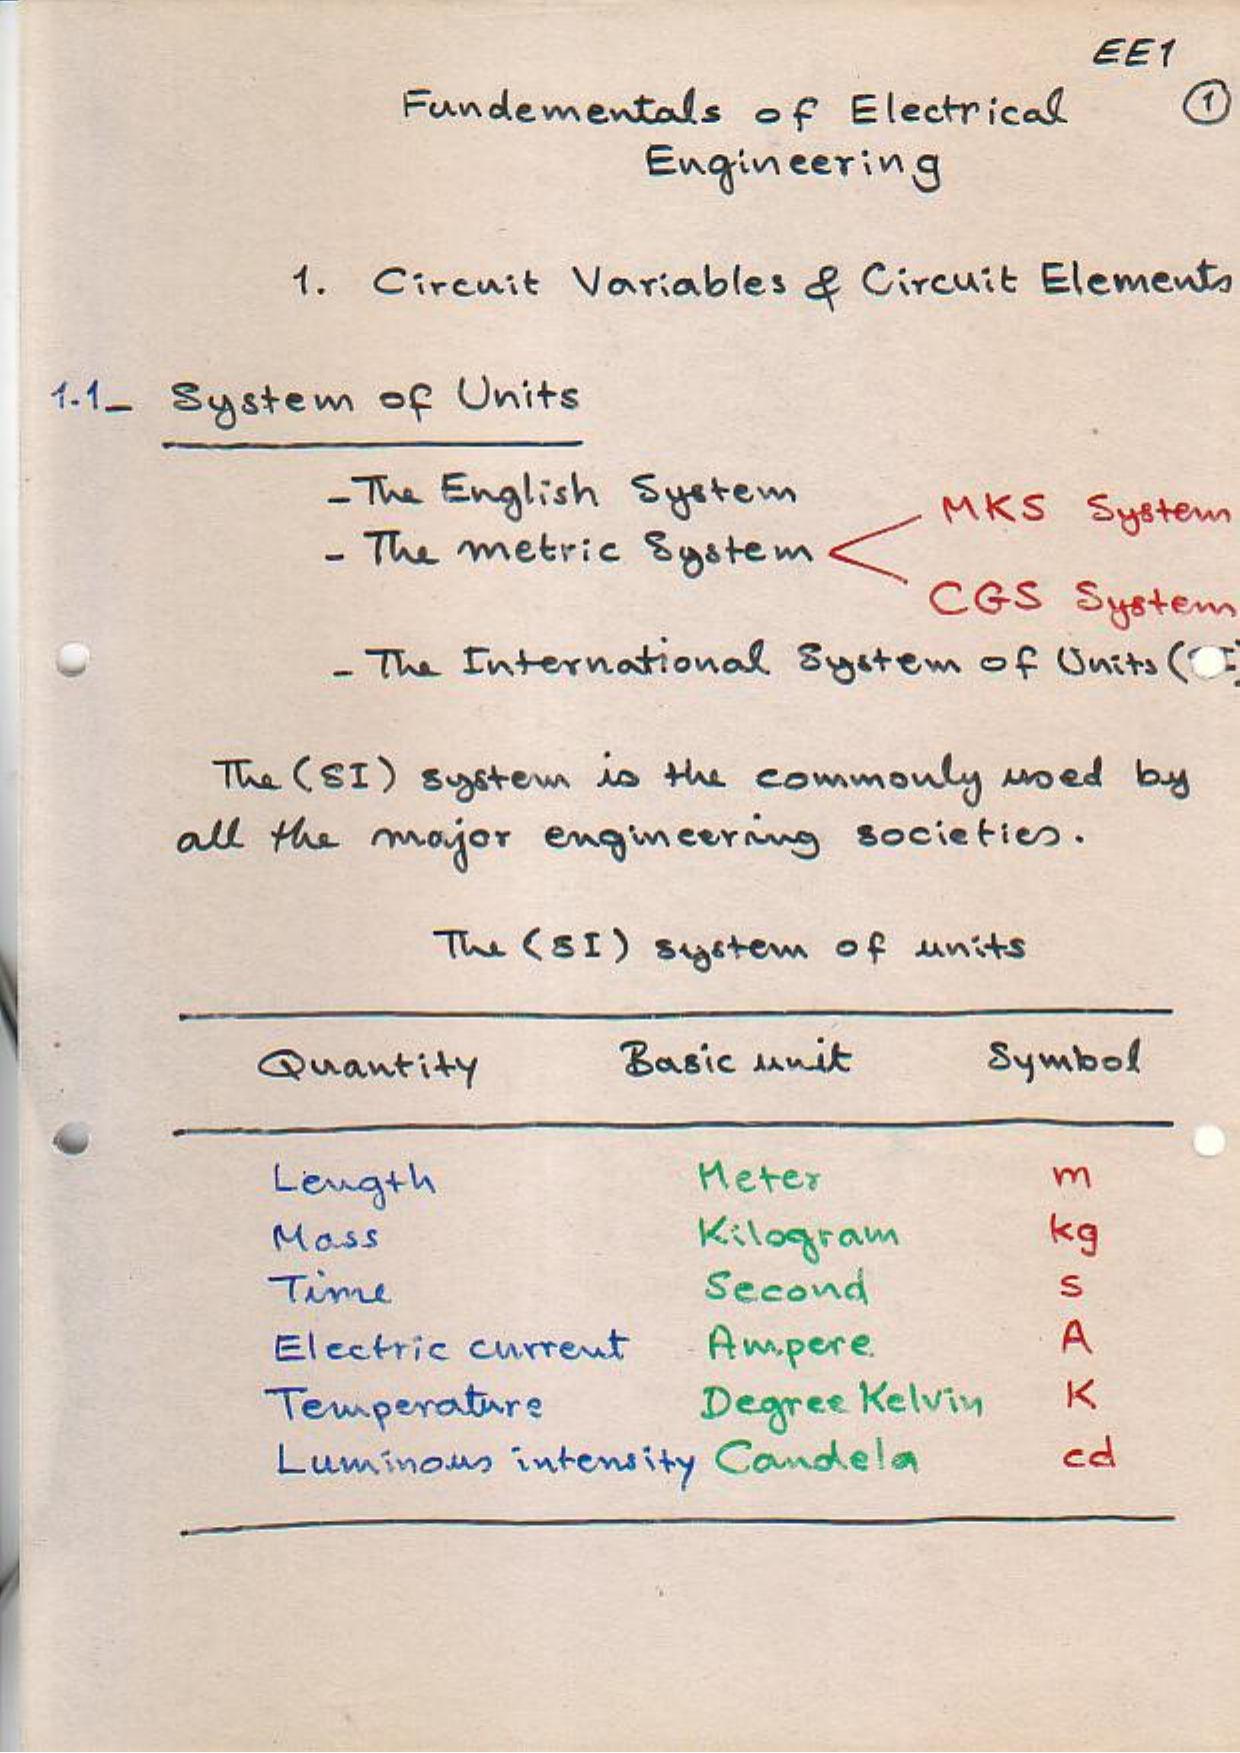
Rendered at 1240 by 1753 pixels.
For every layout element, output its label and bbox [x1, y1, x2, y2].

text_box [0, 0, 1240, 1752]
